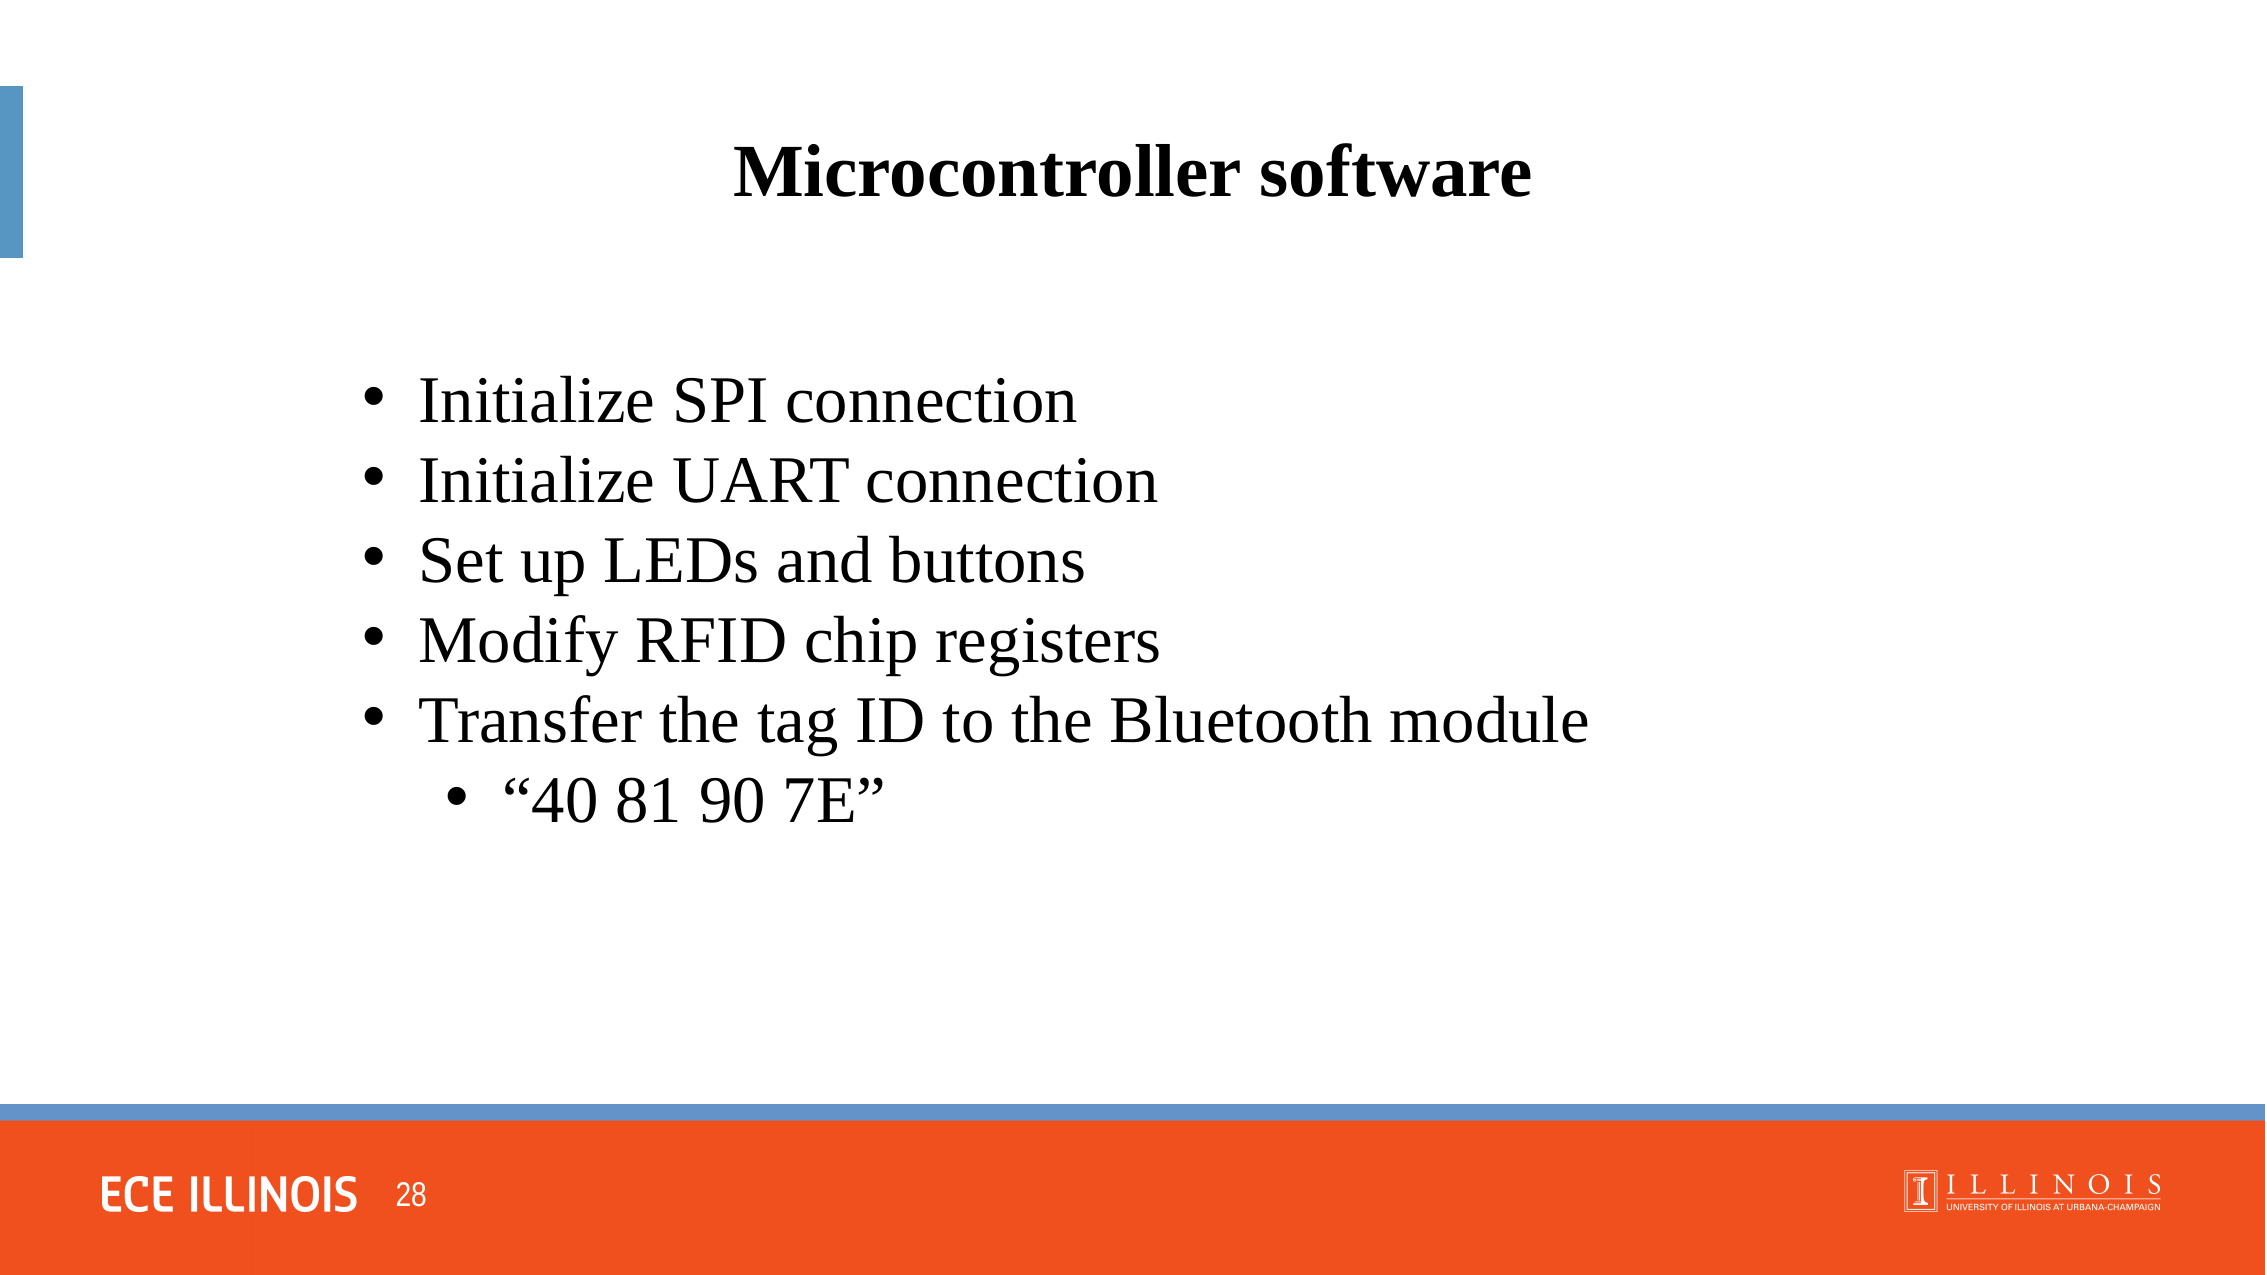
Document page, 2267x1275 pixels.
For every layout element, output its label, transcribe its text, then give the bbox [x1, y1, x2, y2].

picture [0, 1104, 2265, 1275]
text_box Microcontroller software [0, 113, 2267, 219]
text_box Initialize SPI connection Initialize UART connection Set up LEDs and buttons Modify RFID chip registers Transfer the tag ID to the Bluetooth module “40 81 90 7E” [347, 348, 2009, 843]
